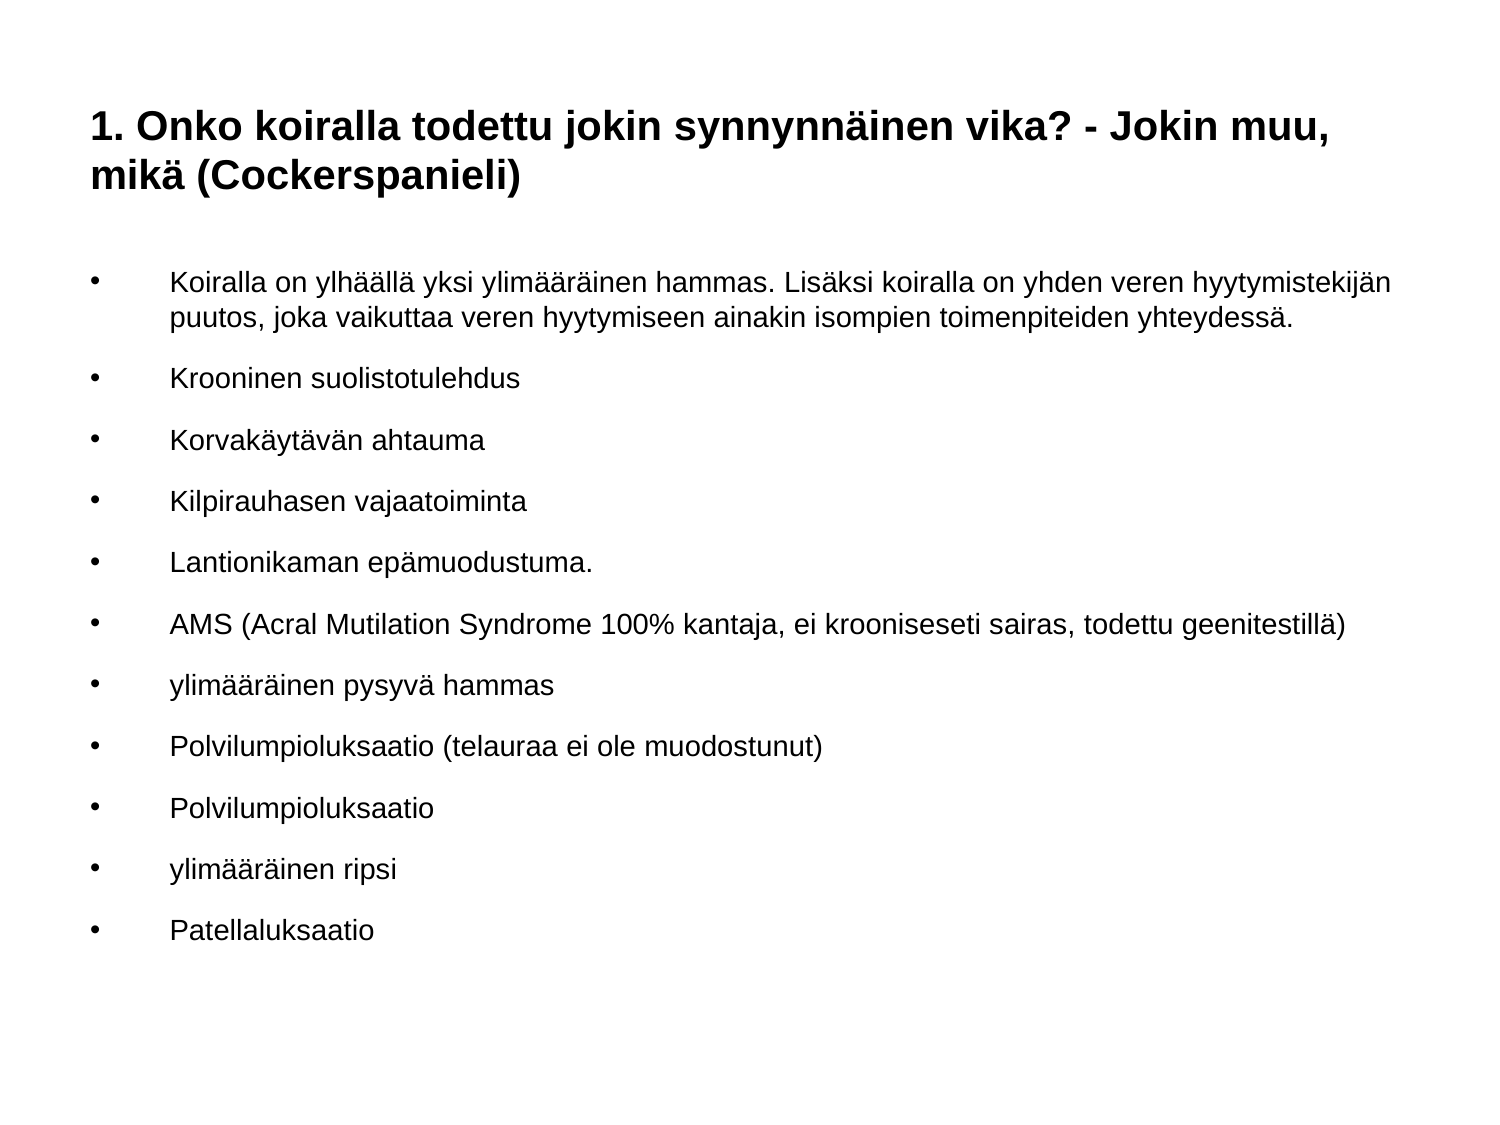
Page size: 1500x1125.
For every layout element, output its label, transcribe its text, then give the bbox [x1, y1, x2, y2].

list Koiralla on ylhäällä yksi ylimääräinen hammas. Lisäksi koiralla on yhden veren hyytymistekijän puutos, joka vaikuttaa veren hyytymiseen ainakin isompien toimenpiteiden yhteydessä. Krooninen suolistotulehdus Korvakäytävän ahtauma Kilpirauhasen vajaatoiminta Lantionikaman epämuodustuma. AMS (Acral Mutilation Syndrome 100% kantaja, ei krooniseseti sairas, todettu geenitestillä) ylimääräinen pysyvä hammas Polvilumpioluksaatio (telauraa ei ole muodostunut) Polvilumpioluksaatio ylimääräinen ripsi Patellaluksaatio [75, 255, 1425, 1024]
title 1. Onko koiralla todettu jokin synnynnäinen vika? - Jokin muu, mikä (Cockerspanieli) [75, 54, 1425, 243]
